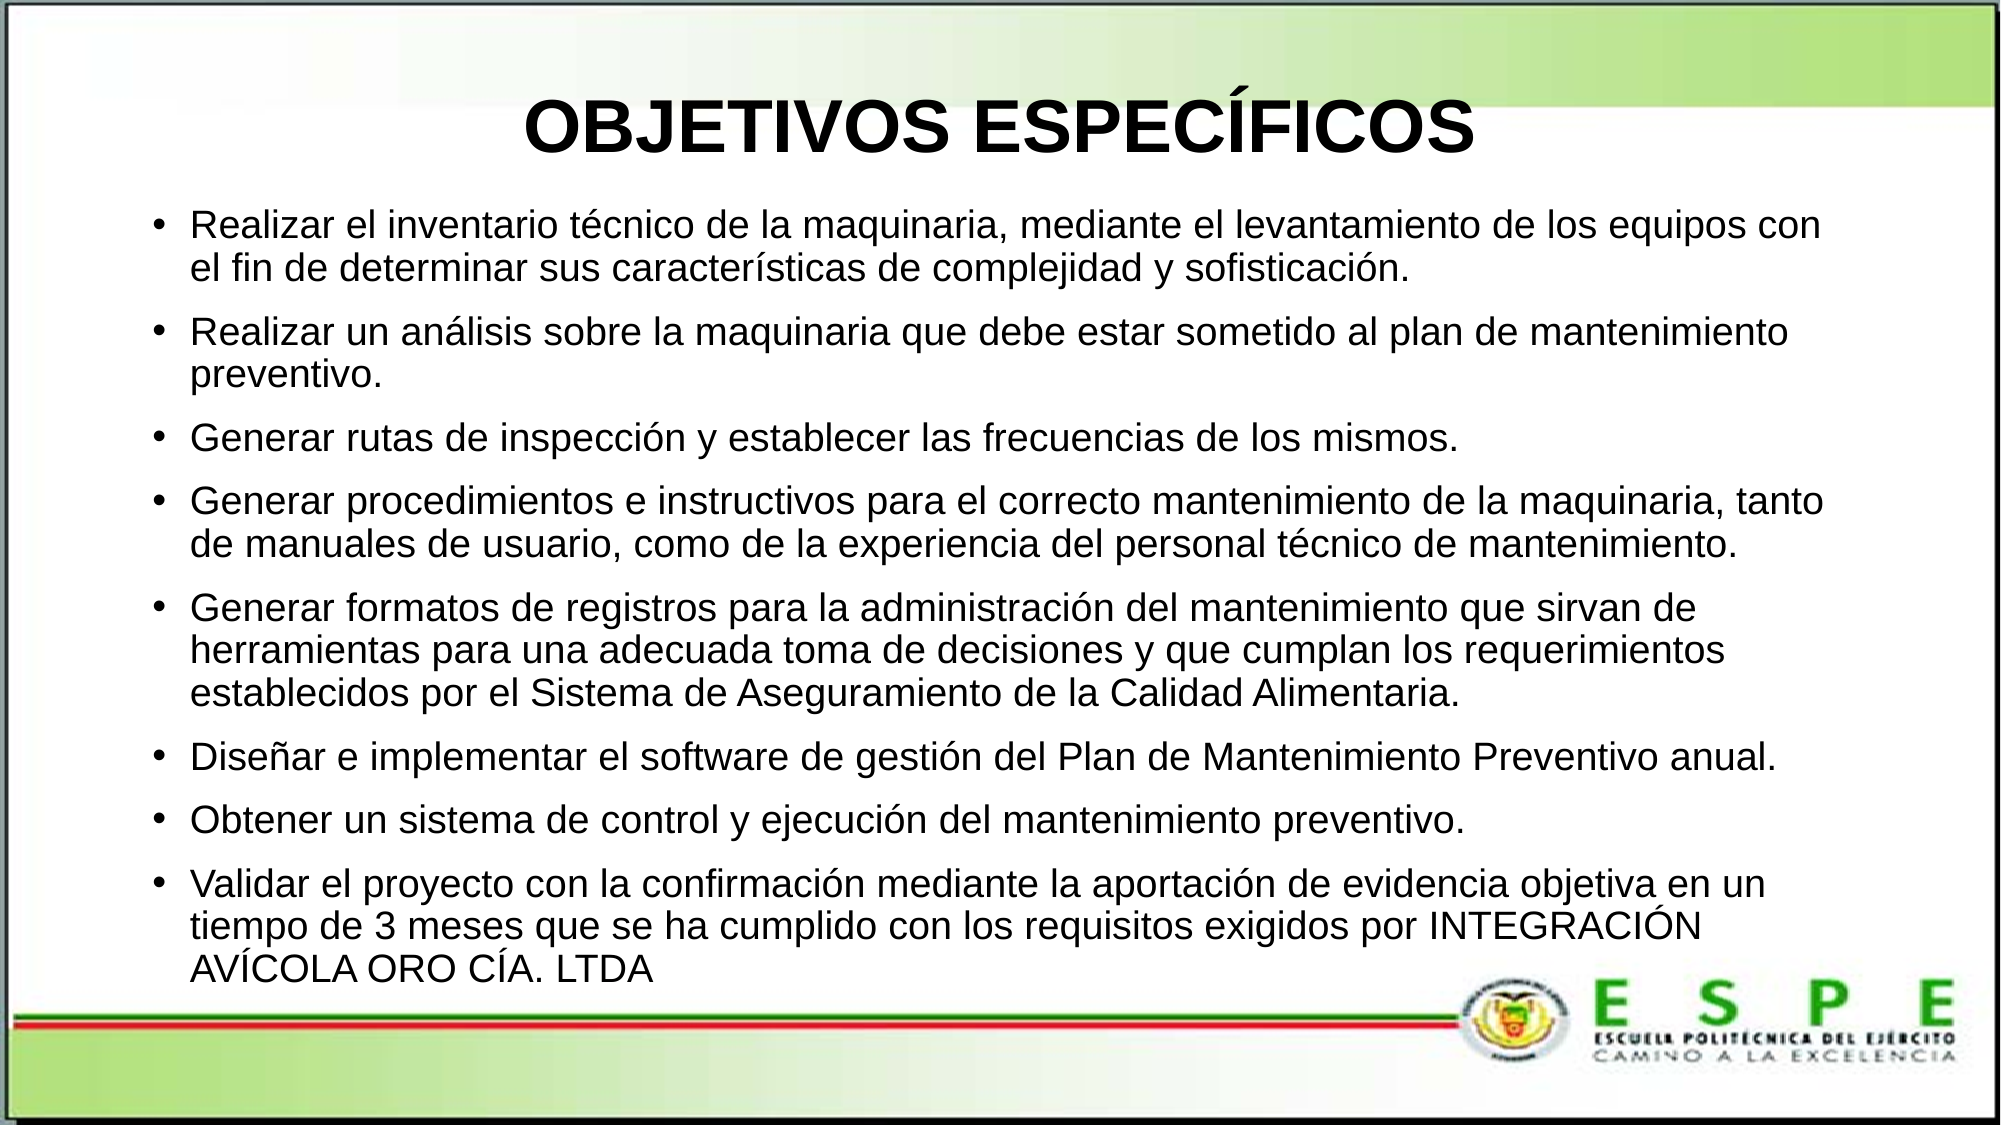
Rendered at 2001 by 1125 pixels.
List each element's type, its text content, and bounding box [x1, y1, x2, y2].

title OBJETIVOS ESPECÍFICOS [137, 59, 1863, 197]
picture [0, 0, 2001, 1125]
list Realizar el inventario técnico de la maquinaria, mediante el levantamiento de los equipos con el fin de determinar sus características de complejidad y sofisticación. Realizar un análisis sobre la maquinaria que debe estar sometido al plan de mantenimiento preventivo. Generar rutas de inspección y establecer las frecuencias de los mismos. Generar procedimientos e instructivos para el correcto mantenimiento de la maquinaria, tanto de manuales de usuario, como de la experiencia del personal técnico de mantenimiento. Generar formatos de registros para la administración del mantenimiento que sirvan de herramientas para una adecuada toma de decisiones y que cumplan los requerimientos establecidos por el Sistema de Aseguramiento de la Calidad Alimentaria. Diseñar e implementar el software de gestión del Plan de Mantenimiento Preventivo anual. Obtener un sistema de control y ejecución del mantenimiento preventivo. Validar el proyecto con la confirmación mediante la aportación de evidencia objetiva en un tiempo de 3 meses que se ha cumplido con los requisitos exigidos por INTEGRACIÓN AVÍCOLA ORO CÍA. LTDA [137, 197, 1863, 967]
